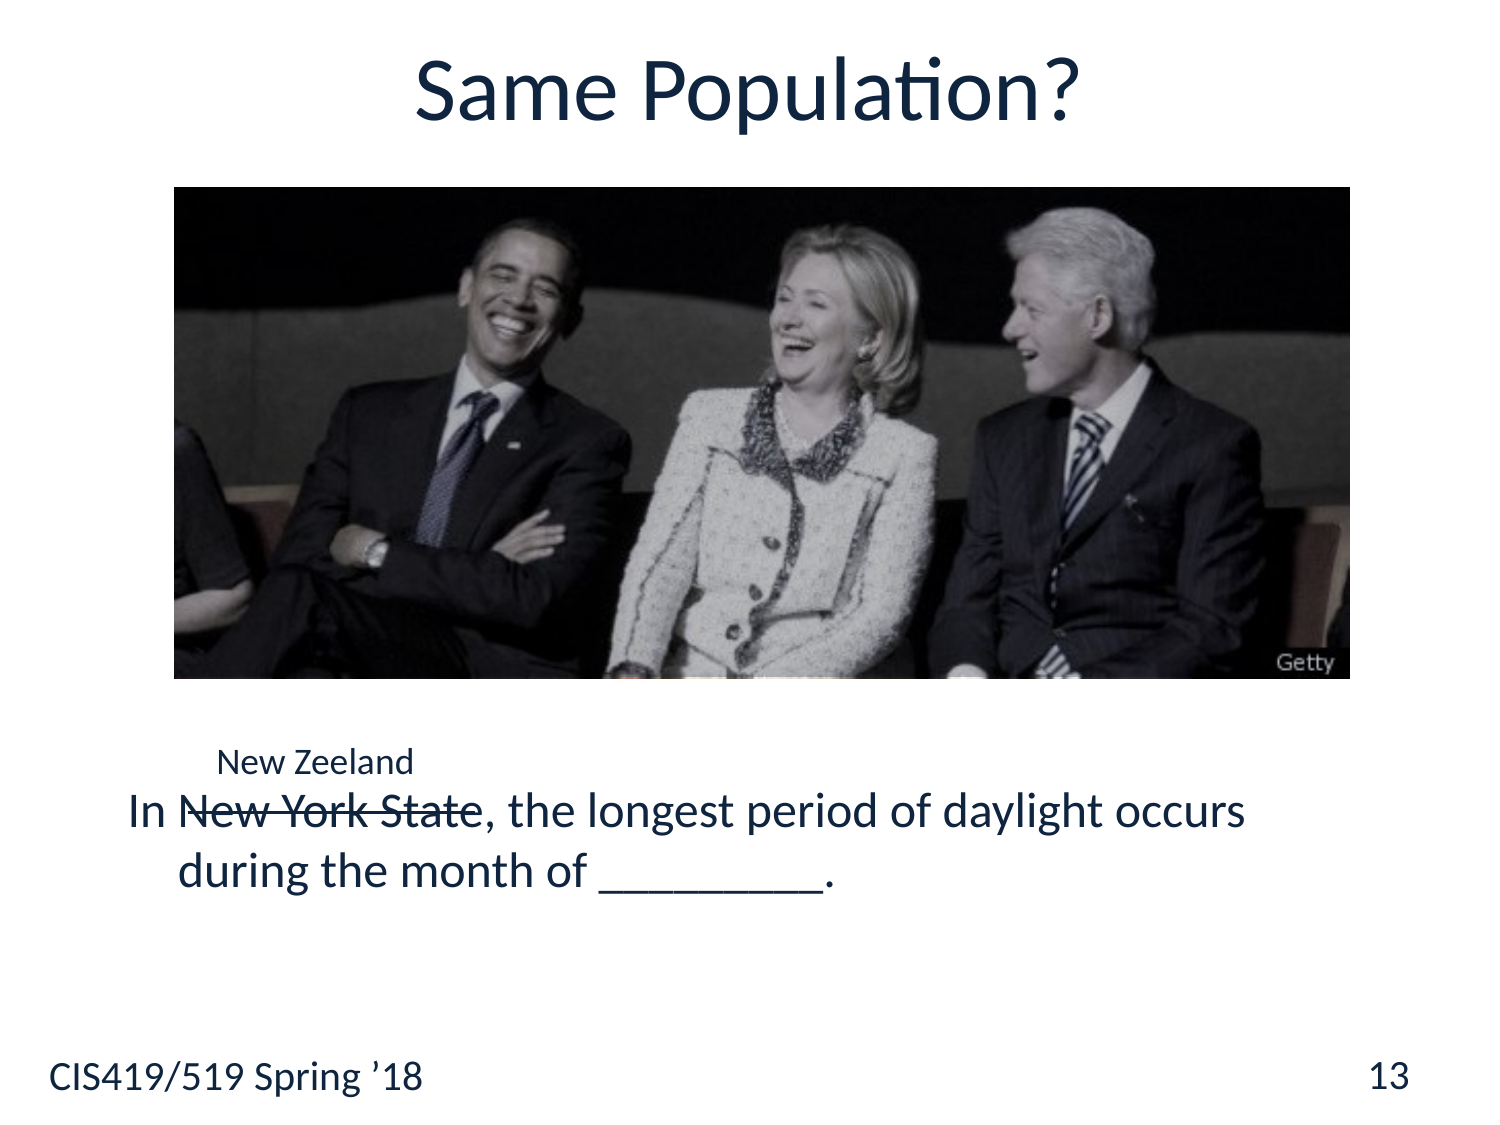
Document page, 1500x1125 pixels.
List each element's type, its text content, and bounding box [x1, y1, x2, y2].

text_box New Zeeland [201, 729, 439, 790]
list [174, 187, 1351, 677]
title Same Population? [112, 5, 1388, 163]
slide_number 13 [1388, 1042, 1425, 1103]
text_box In New York State, the longest period of daylight occurs during the month of _________. [112, 699, 1388, 1125]
